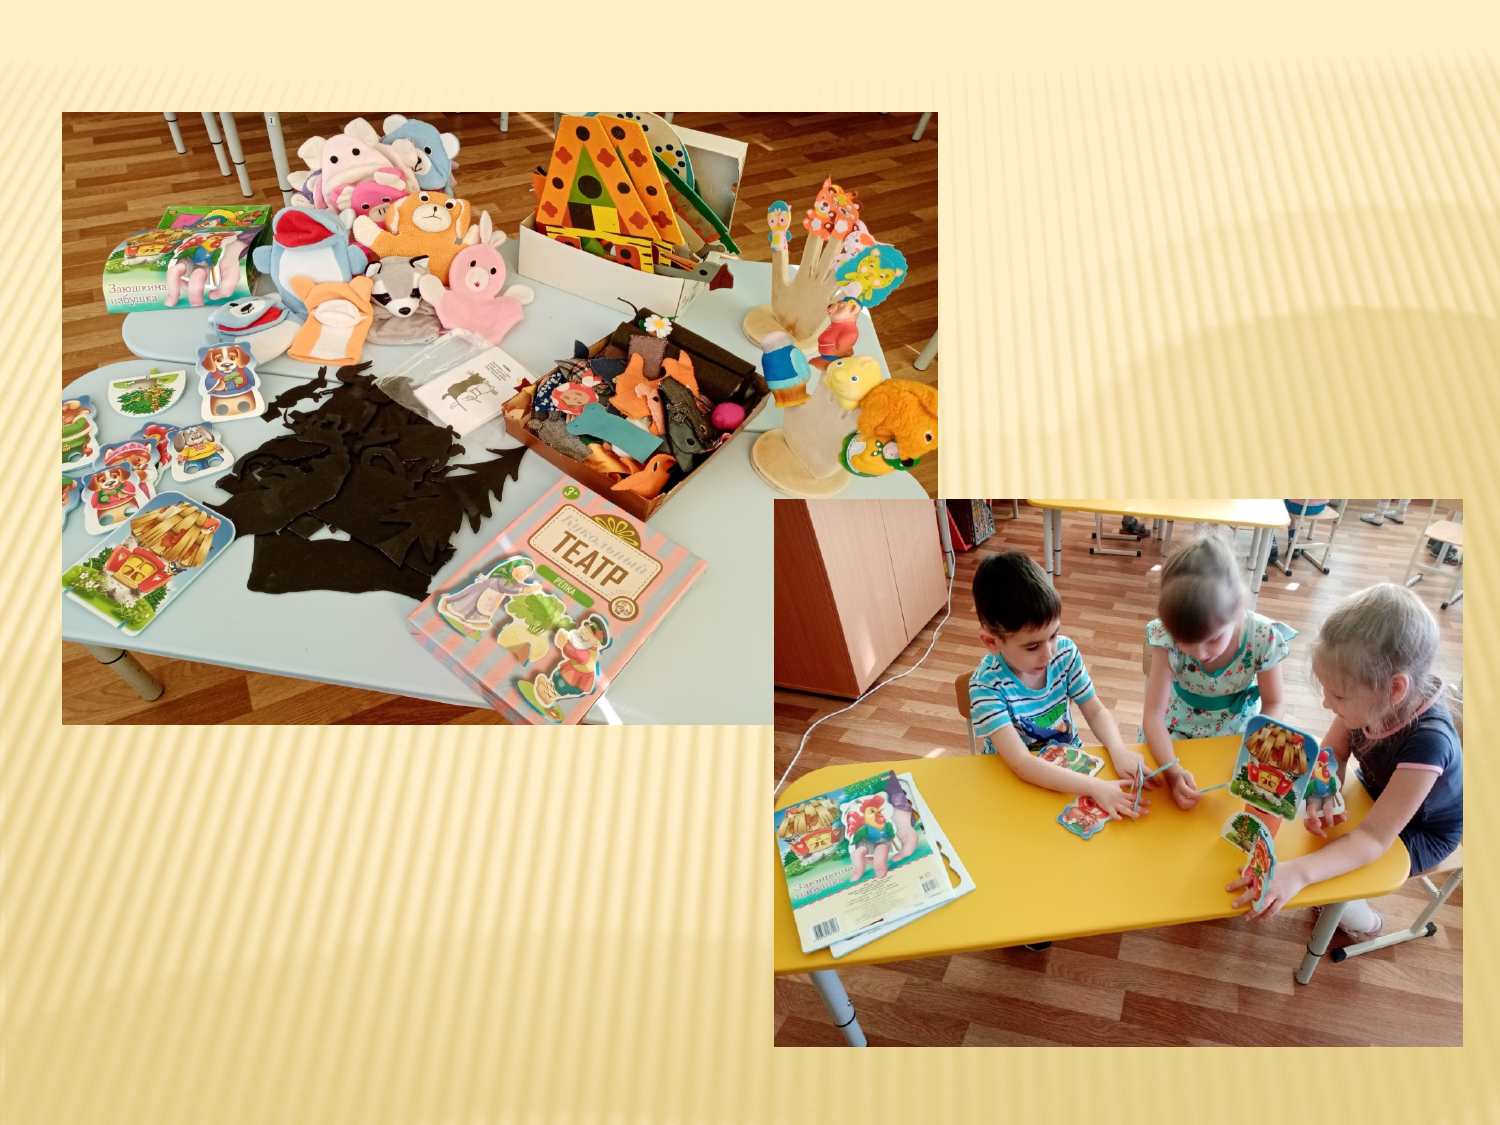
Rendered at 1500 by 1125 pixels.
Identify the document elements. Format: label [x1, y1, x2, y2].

picture [62, 112, 1463, 1047]
